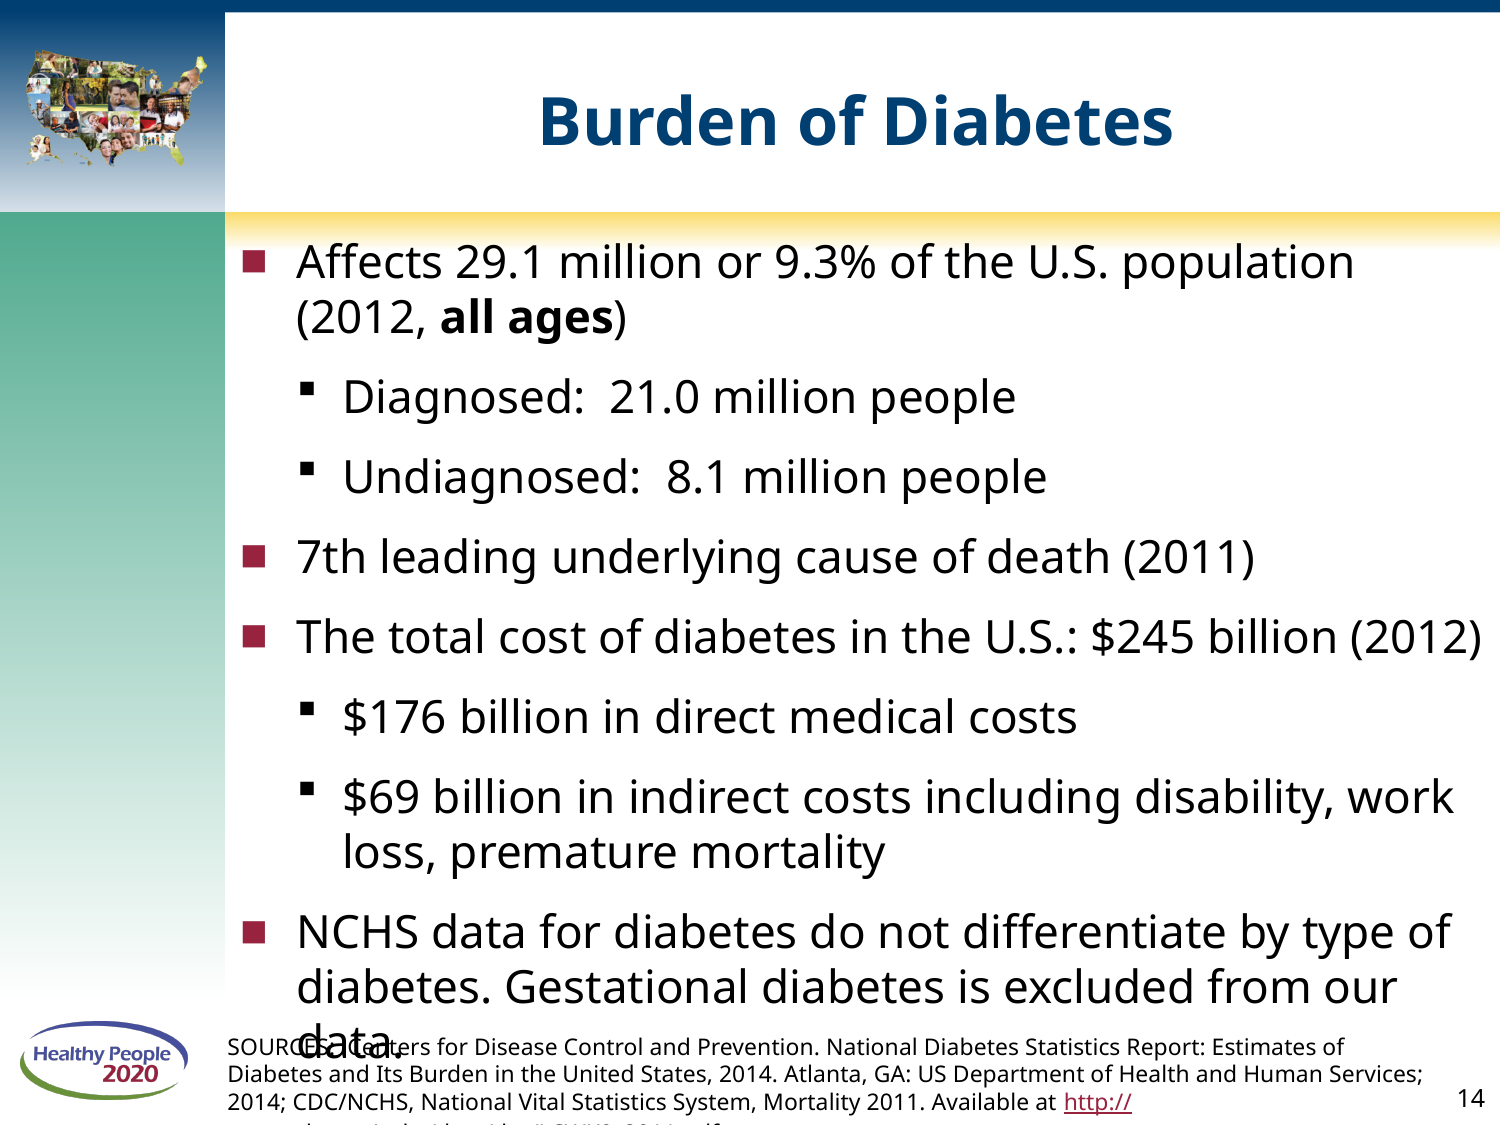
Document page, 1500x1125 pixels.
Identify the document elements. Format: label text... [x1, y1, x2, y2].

picture [24, 50, 208, 169]
title Burden of Diabetes [212, 12, 1500, 226]
text_box Affects 29.1 million or 9.3% of the U.S. population (2012, all ages) Diagnosed: 21.0 million people Undiagnosed: 8.1 million people 7th leading underlying cause of death (2011) The total cost of diabetes in the U.S.: $245 billion (2012) $176 billion in direct medical costs $69 billion in indirect costs including disability, work loss, premature mortality NCHS data for diabetes do not differentiate by type of diabetes. Gestational diabetes is excluded from our data. [224, 224, 1500, 992]
picture [20, 1021, 188, 1100]
text_box 14 [1437, 1062, 1500, 1125]
text_box SOURCES: Centers for Disease Control and Prevention. National Diabetes Statistics Report: Estimates of Diabetes and Its Burden in the United States, 2014. Atlanta, GA: US Department of Health and Human Services; 2014; CDC/NCHS, National Vital Statistics System, Mortality 2011. Available at http://www.cdc.gov/nchs/data/dvs/LCWK9_2011.pdf. [212, 1024, 1455, 1096]
